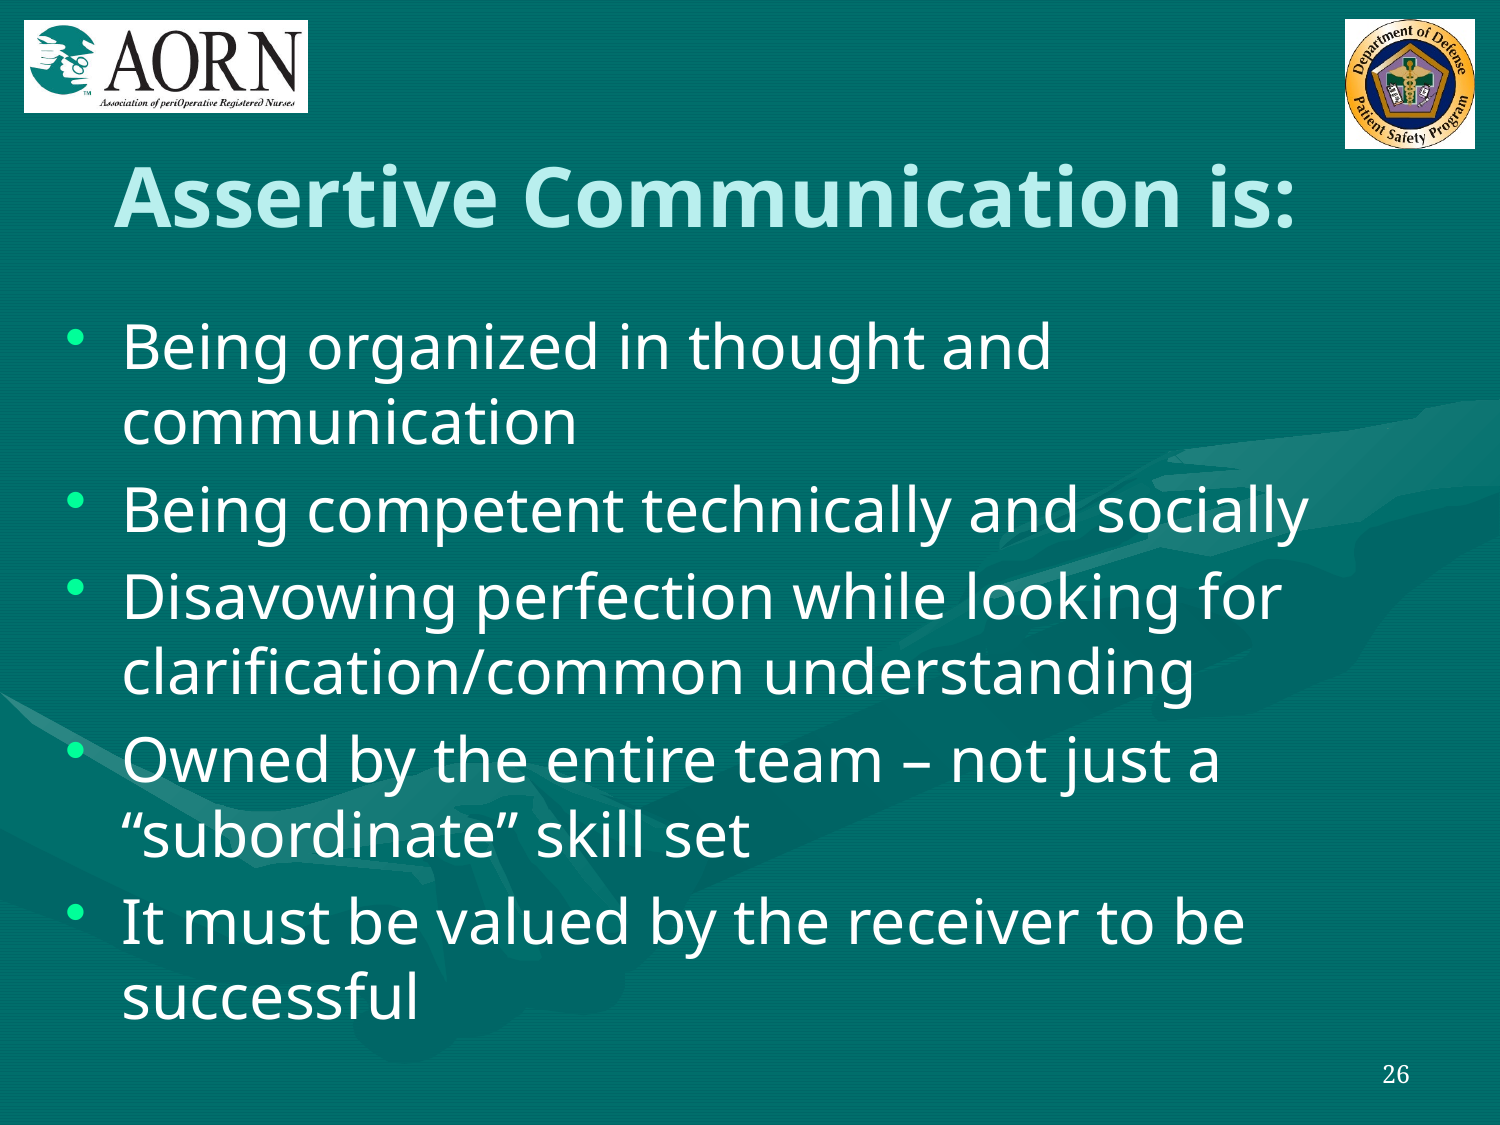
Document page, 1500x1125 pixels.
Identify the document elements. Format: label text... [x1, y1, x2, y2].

picture [24, 20, 308, 113]
slide_number 26 [1074, 1038, 1425, 1100]
title Assertive Communication is: [37, 99, 1375, 288]
picture [1345, 19, 1475, 149]
list Being organized in thought and communication Being competent technically and socially Disavowing perfection while looking for clarification/common understanding Owned by the entire team – not just a “subordinate” skill set It must be valued by the receiver to be successful [50, 299, 1463, 1038]
